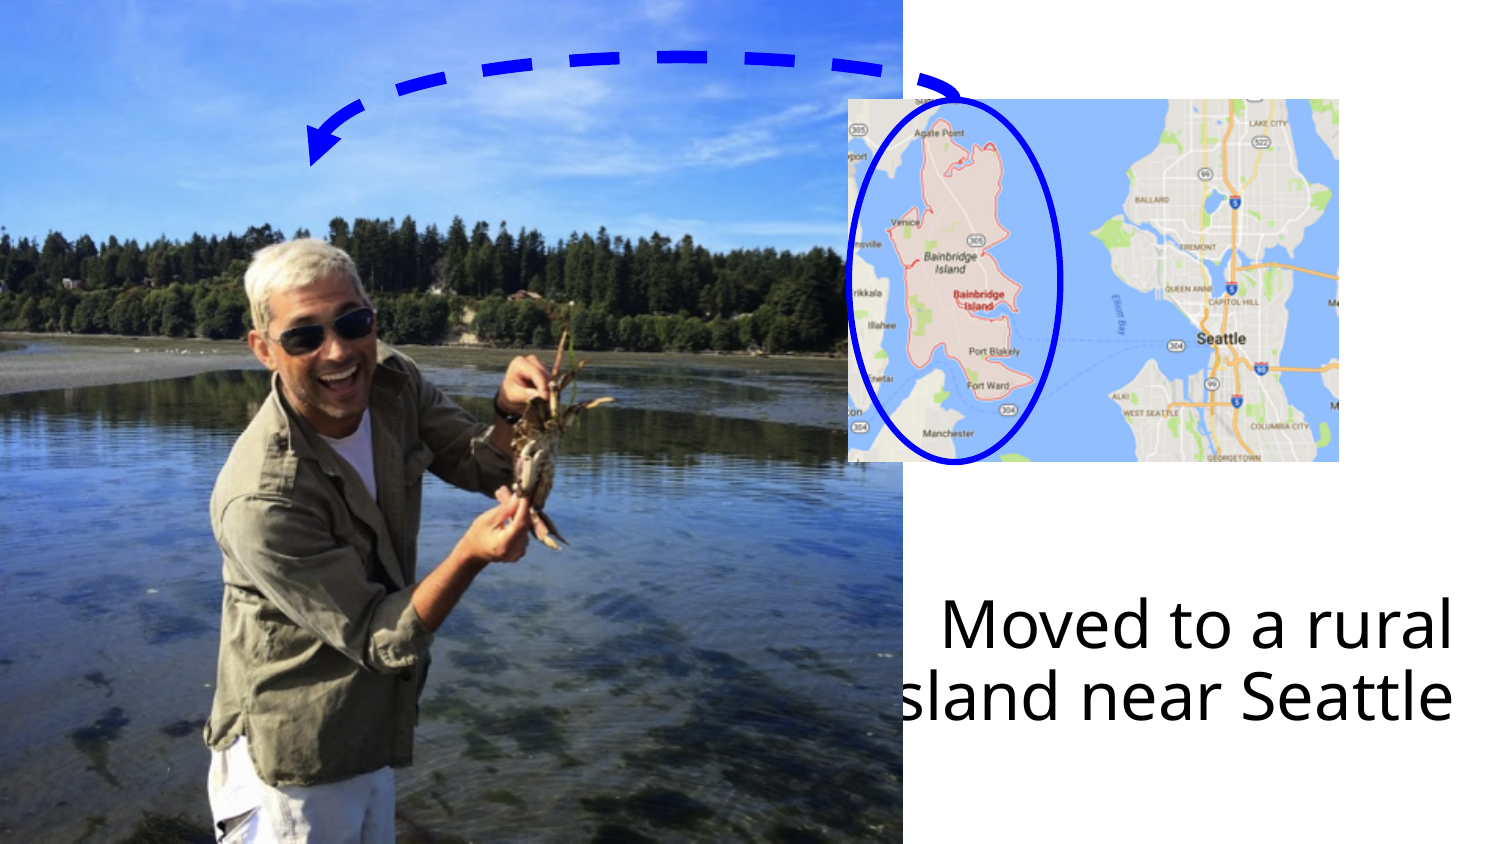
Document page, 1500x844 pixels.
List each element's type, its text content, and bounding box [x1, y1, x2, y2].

picture [0, 0, 1339, 844]
text_box Moved to a rural island near Seattle [907, 516, 1461, 809]
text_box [310, 99, 955, 167]
